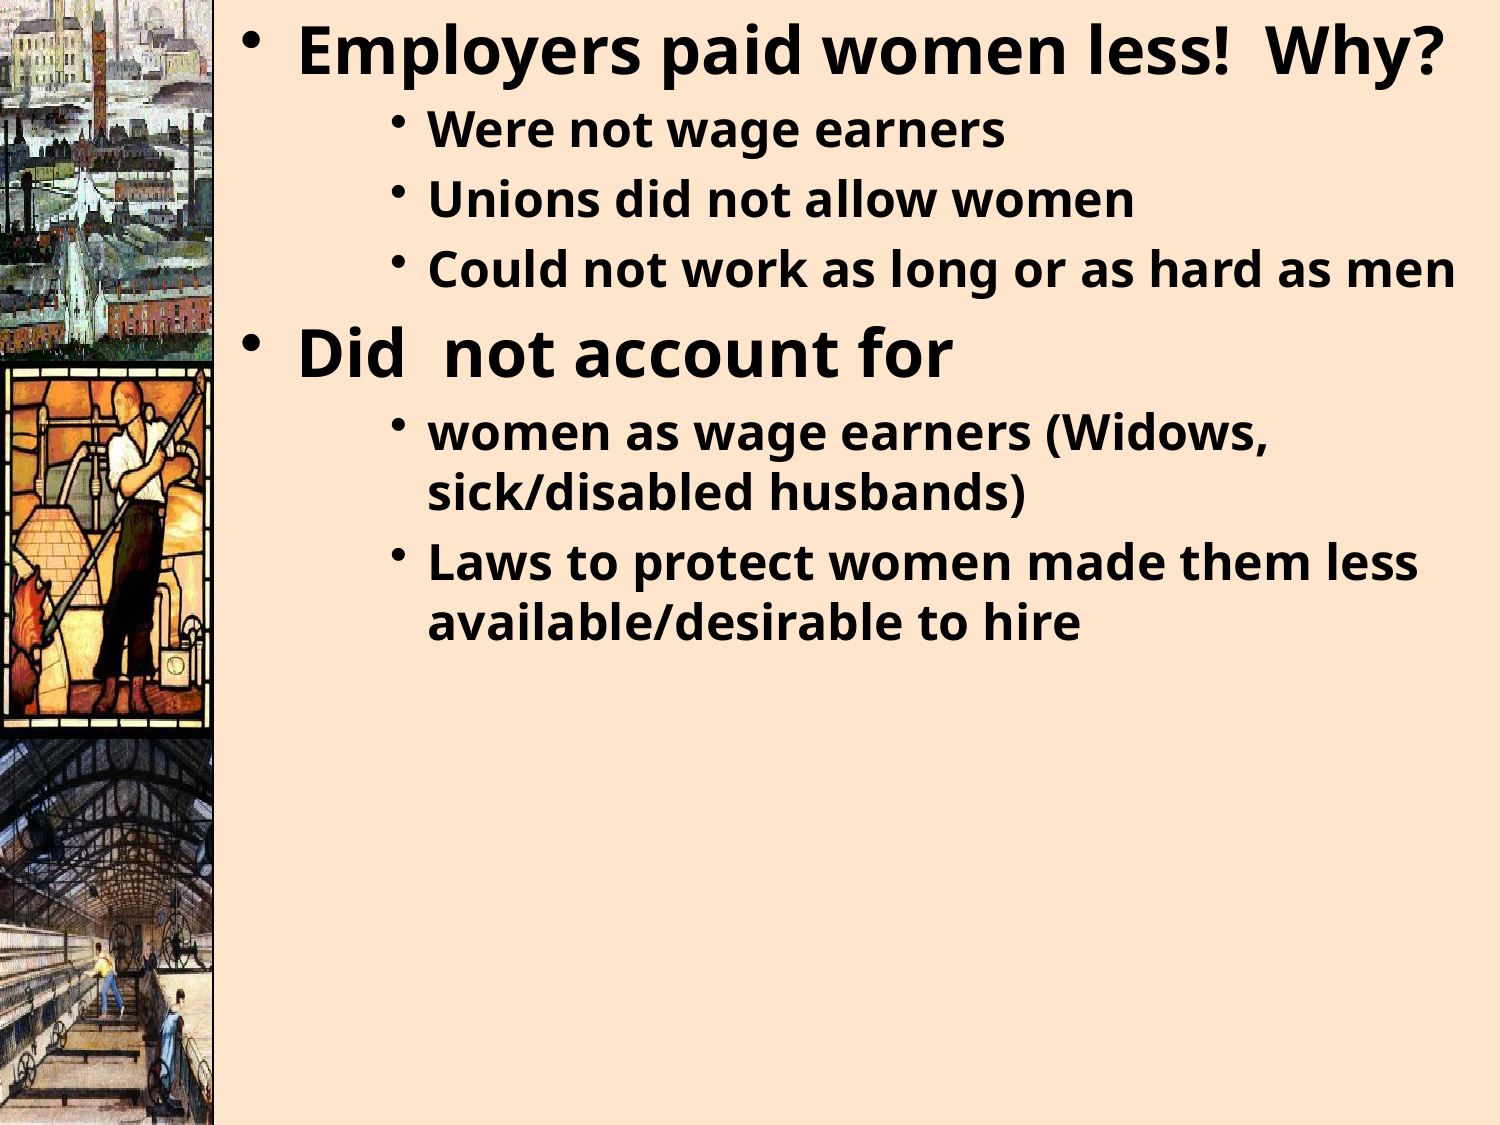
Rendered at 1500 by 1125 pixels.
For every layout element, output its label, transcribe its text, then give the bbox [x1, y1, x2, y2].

picture [0, 0, 212, 361]
picture [0, 362, 212, 737]
picture [0, 739, 212, 1125]
list Employers paid women less! Why? Were not wage earners Unions did not allow women Could not work as long or as hard as men Did not account for women as wage earners (Widows, sick/disabled husbands) Laws to protect women made them less available/desirable to hire [225, 0, 1500, 1005]
